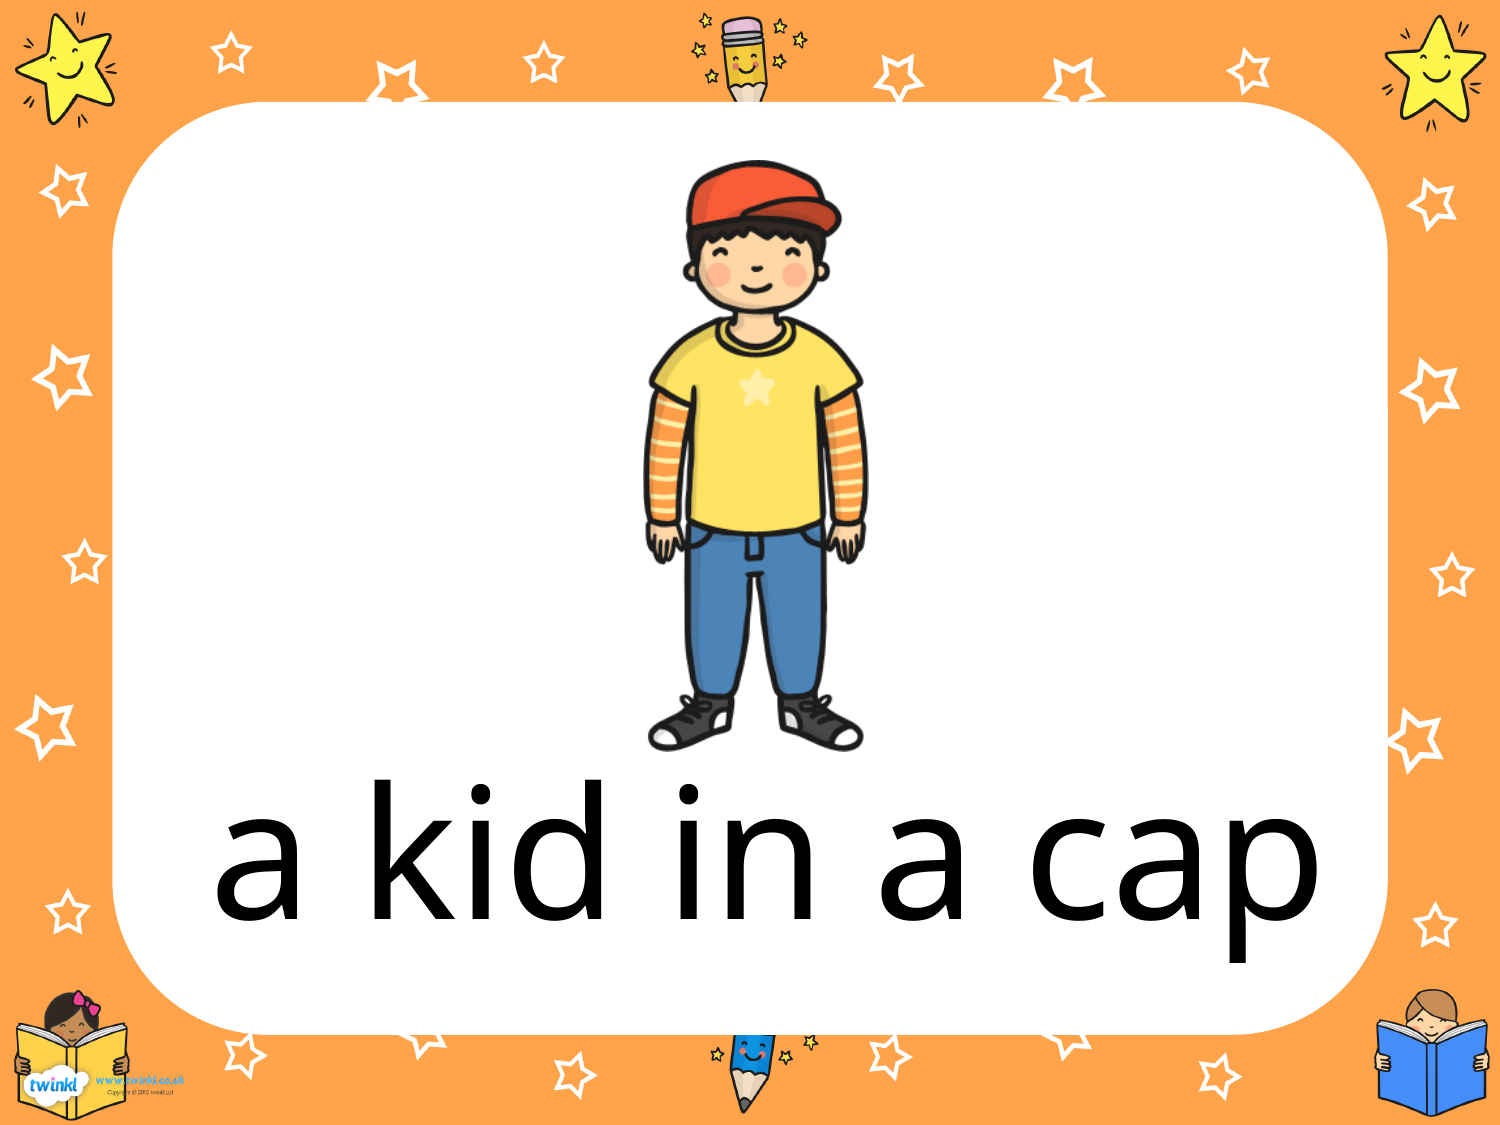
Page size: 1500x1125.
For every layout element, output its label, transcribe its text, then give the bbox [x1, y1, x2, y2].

text_box a kid in a cap [194, 728, 1500, 964]
picture [0, 0, 1500, 1125]
text_box [110, 99, 1390, 1037]
picture [643, 160, 869, 752]
